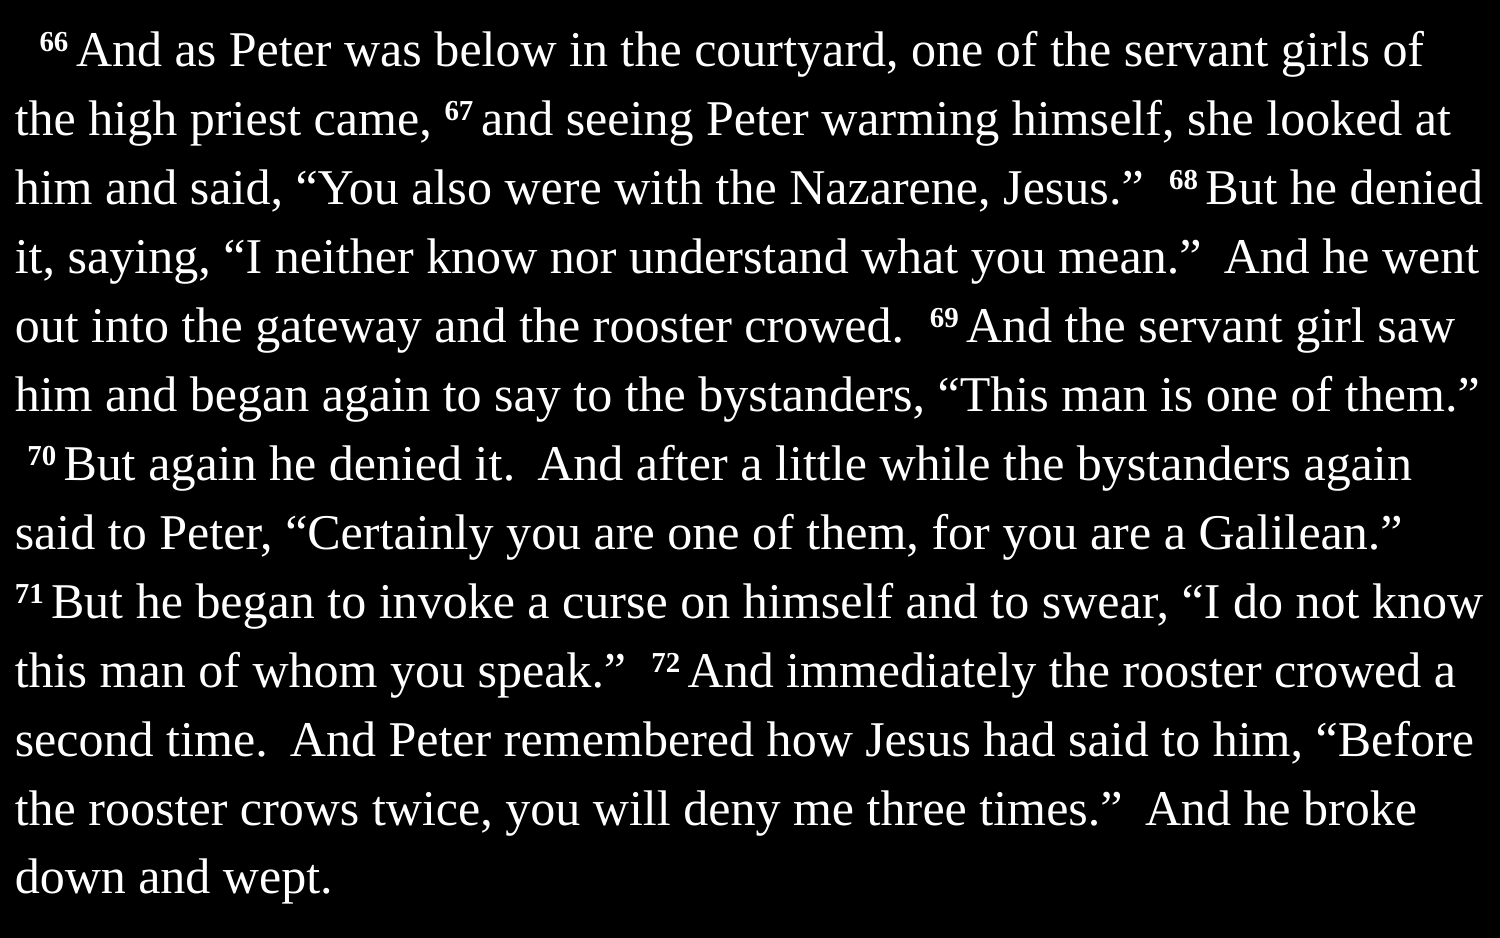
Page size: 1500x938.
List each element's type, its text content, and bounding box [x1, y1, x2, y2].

text_box 66 And as Peter was below in the courtyard, one of the servant girls of the high priest came, 67 and seeing Peter warming himself, she looked at him and said, “You also were with the Nazarene, Jesus.” 68 But he denied it, saying, “I neither know nor understand what you mean.” And he went out into the gateway and the rooster crowed. 69 And the servant girl saw him and began again to say to the bystanders, “This man is one of them.” 70 But again he denied it. And after a little while the bystanders again said to Peter, “Certainly you are one of them, for you are a Galilean.” 71 But he began to invoke a curse on himself and to swear, “I do not know this man of whom you speak.” 72 And immediately the rooster crowed a second time. And Peter remembered how Jesus had said to him, “Before the rooster crows twice, you will deny me three times.” And he broke down and wept. [0, 0, 1500, 912]
